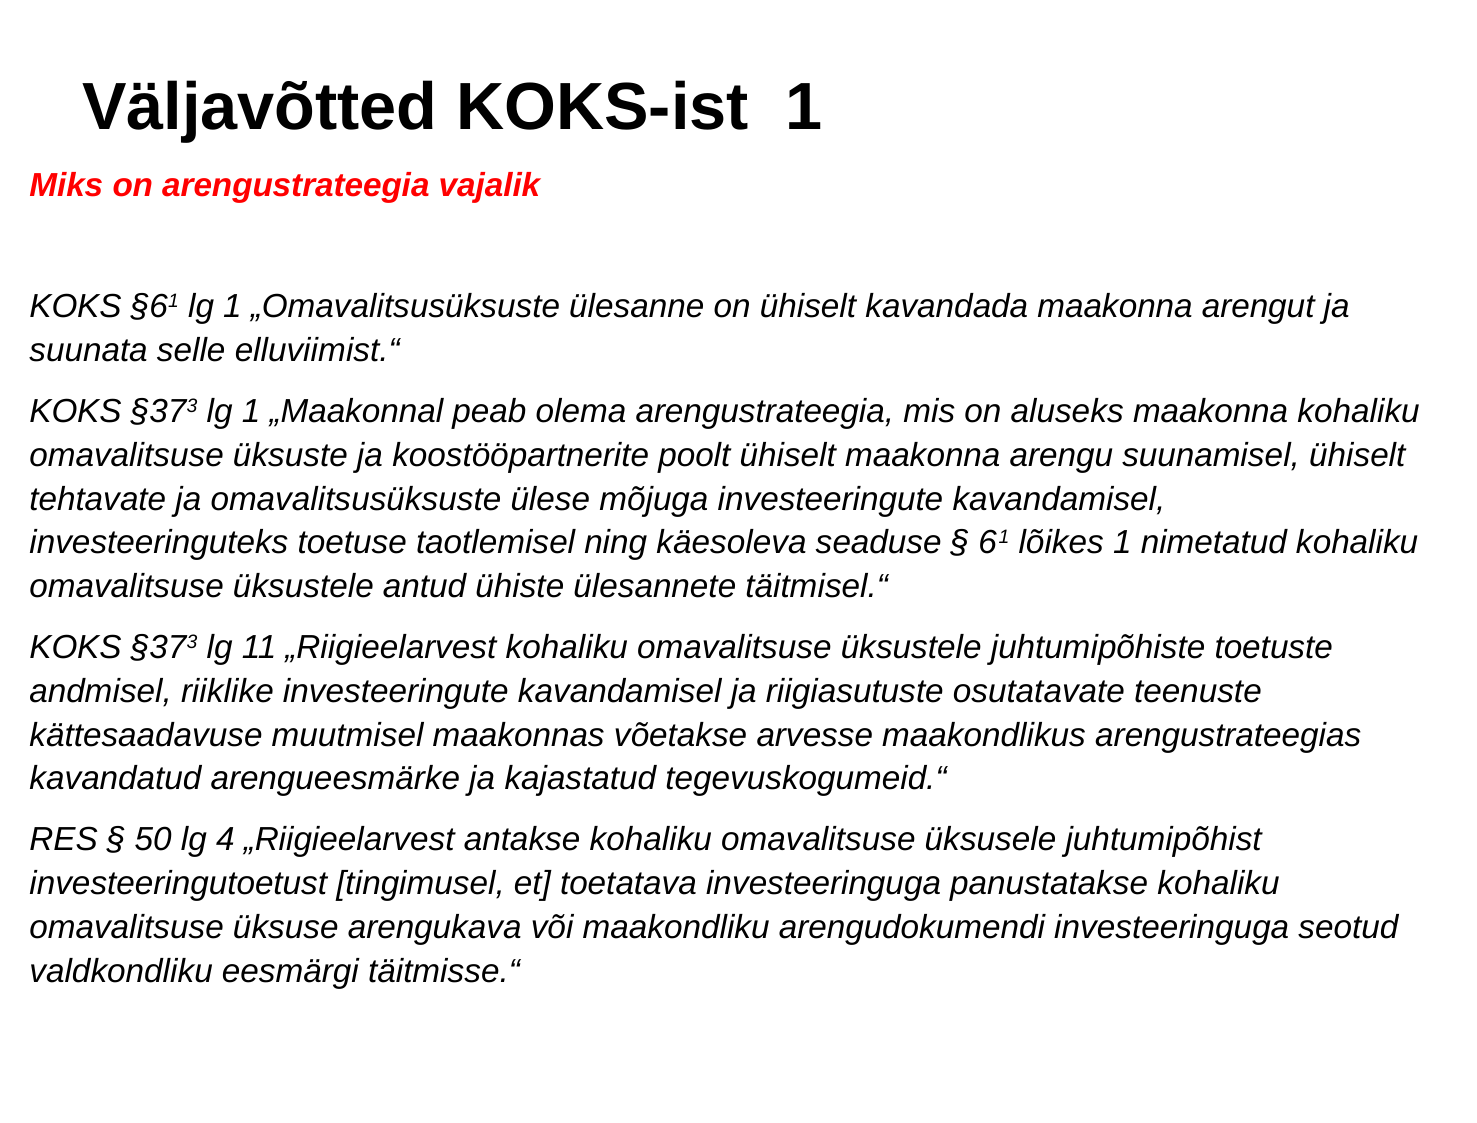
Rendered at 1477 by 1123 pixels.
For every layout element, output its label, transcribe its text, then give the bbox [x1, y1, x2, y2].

list Miks on arengustrateegia vajalik KOKS §61 lg 1 „Omavalitsusüksuste ülesanne on ühiselt kavandada maakonna arengut ja suunata selle elluviimist.“ KOKS §373 lg 1 „Maakonnal peab olema arengustrateegia, mis on aluseks maakonna kohaliku omavalitsuse üksuste ja koostööpartnerite poolt ühiselt maakonna arengu suunamisel, ühiselt tehtavate ja omavalitsusüksuste ülese mõjuga investeeringute kavandamisel, investeeringuteks toetuse taotlemisel ning käesoleva seaduse § 61 lõikes 1 nimetatud kohaliku omavalitsuse üksustele antud ühiste ülesannete täitmisel.“ KOKS §373 lg 11 „Riigieelarvest kohaliku omavalitsuse üksustele juhtumipõhiste toetuste andmisel, riiklike investeeringute kavandamisel ja riigiasutuste osutatavate teenuste kättesaadavuse muutmisel maakonnas võetakse arvesse maakondlikus arengustrateegias kavandatud arengueesmärke ja kajastatud tegevuskogumeid.“ RES § 50 lg 4 „Riigieelarvest antakse kohaliku omavalitsuse üksusele juhtumipõhist investeeringutoetust [tingimusel, et] toetatava investeeringuga panustatakse kohaliku omavalitsuse üksuse arengukava või maakondliku arengudokumendi investeeringuga seotud valdkondliku eesmärgi täitmisse.“ [29, 159, 1436, 1081]
title Väljavõtted KOKS-ist 1 [82, 64, 1382, 148]
